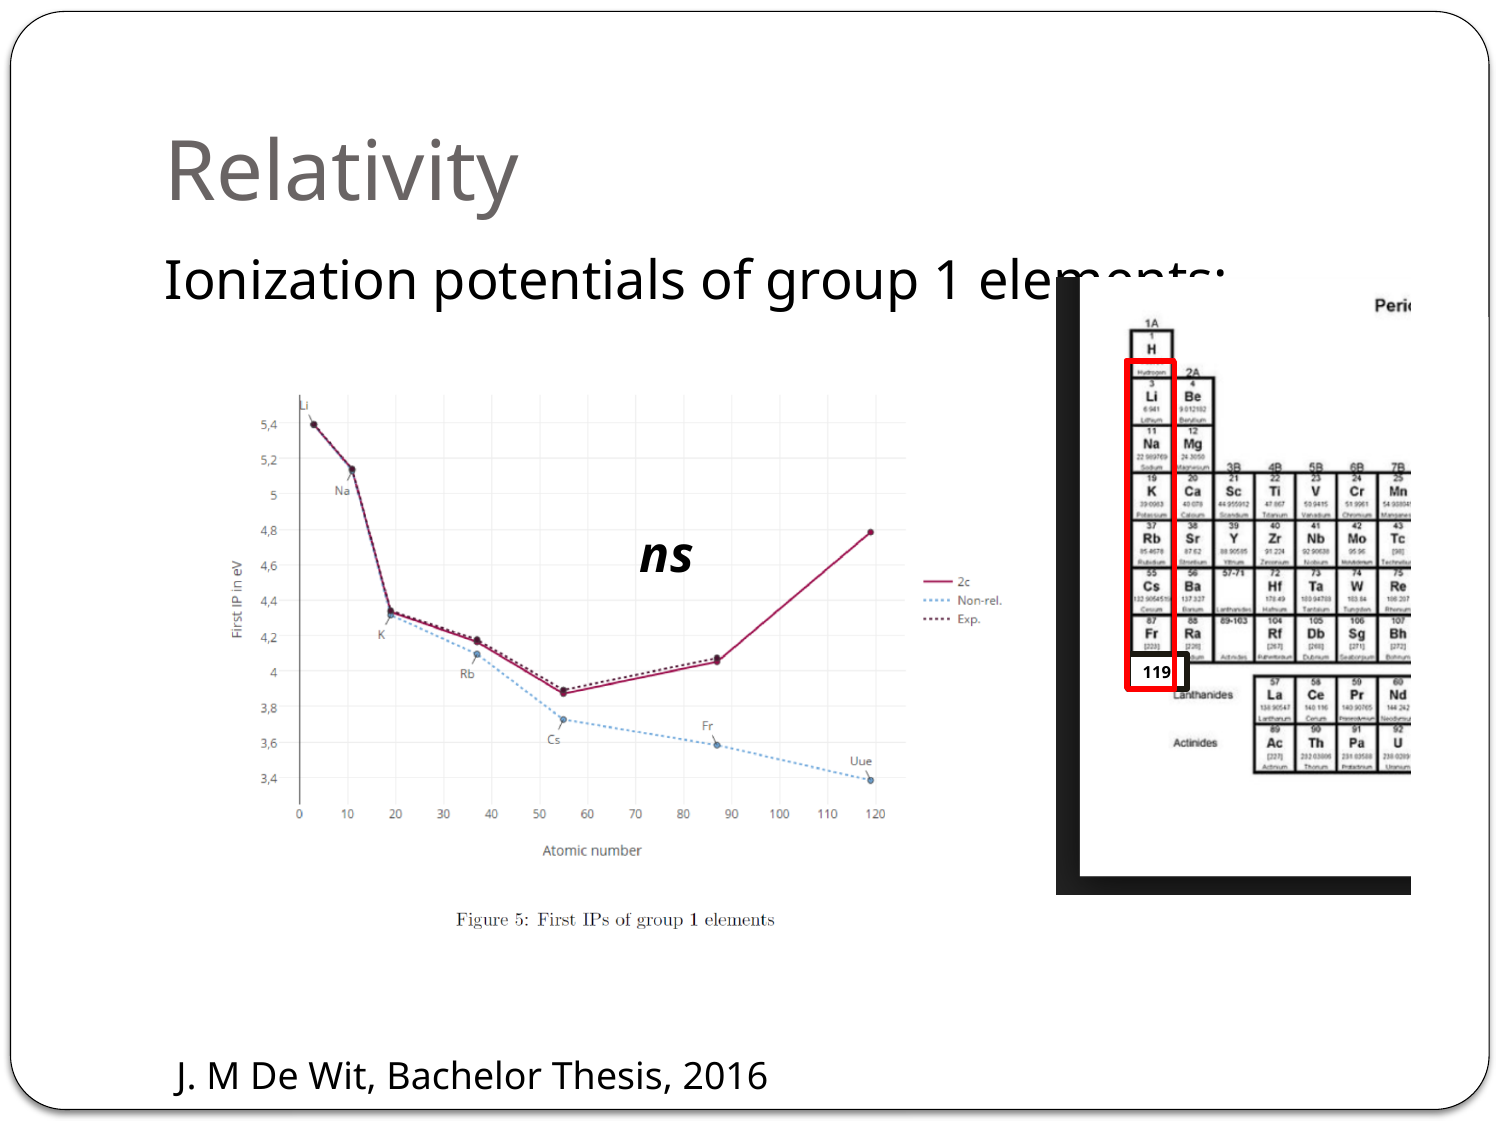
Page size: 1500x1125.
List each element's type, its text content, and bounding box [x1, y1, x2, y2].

text_box J. M De Wit, Bachelor Thesis, 2016 [161, 1045, 784, 1105]
list Ionization potentials of group 1 elements: [150, 237, 1425, 988]
title Relativity [150, 45, 1425, 233]
picture [203, 277, 1412, 952]
